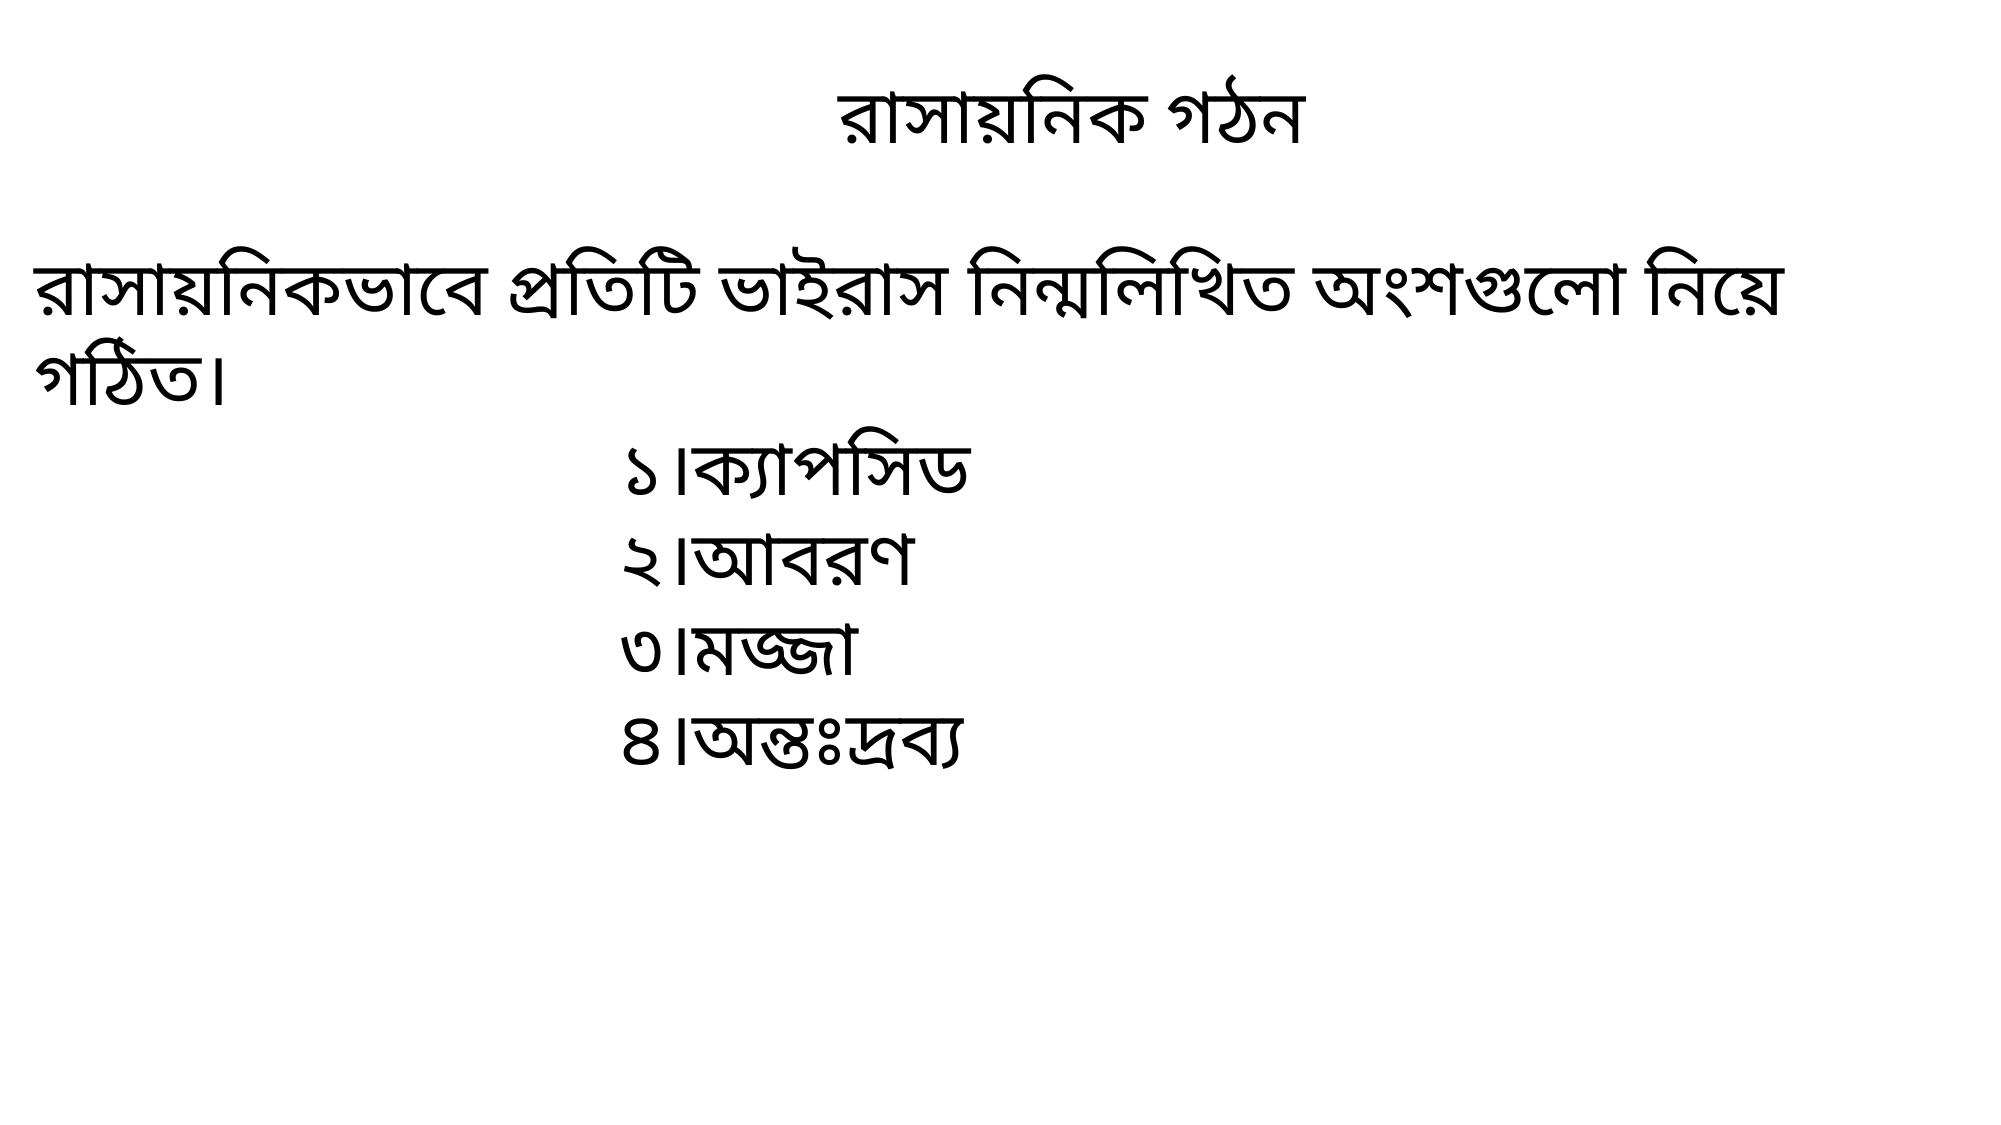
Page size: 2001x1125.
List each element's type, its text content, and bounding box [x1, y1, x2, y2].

text_box রাসায়নিকভাবে প্রতিটি ভাইরাস নিন্মলিখিত অংশগুলো নিয়ে গঠিত। ১।ক্যাপসিড ২।আবরণ ৩।মজ্জা ৪।অন্তঃদ্রব্য [19, 233, 1957, 789]
text_box রাসায়নিক গঠন [687, 60, 1349, 166]
